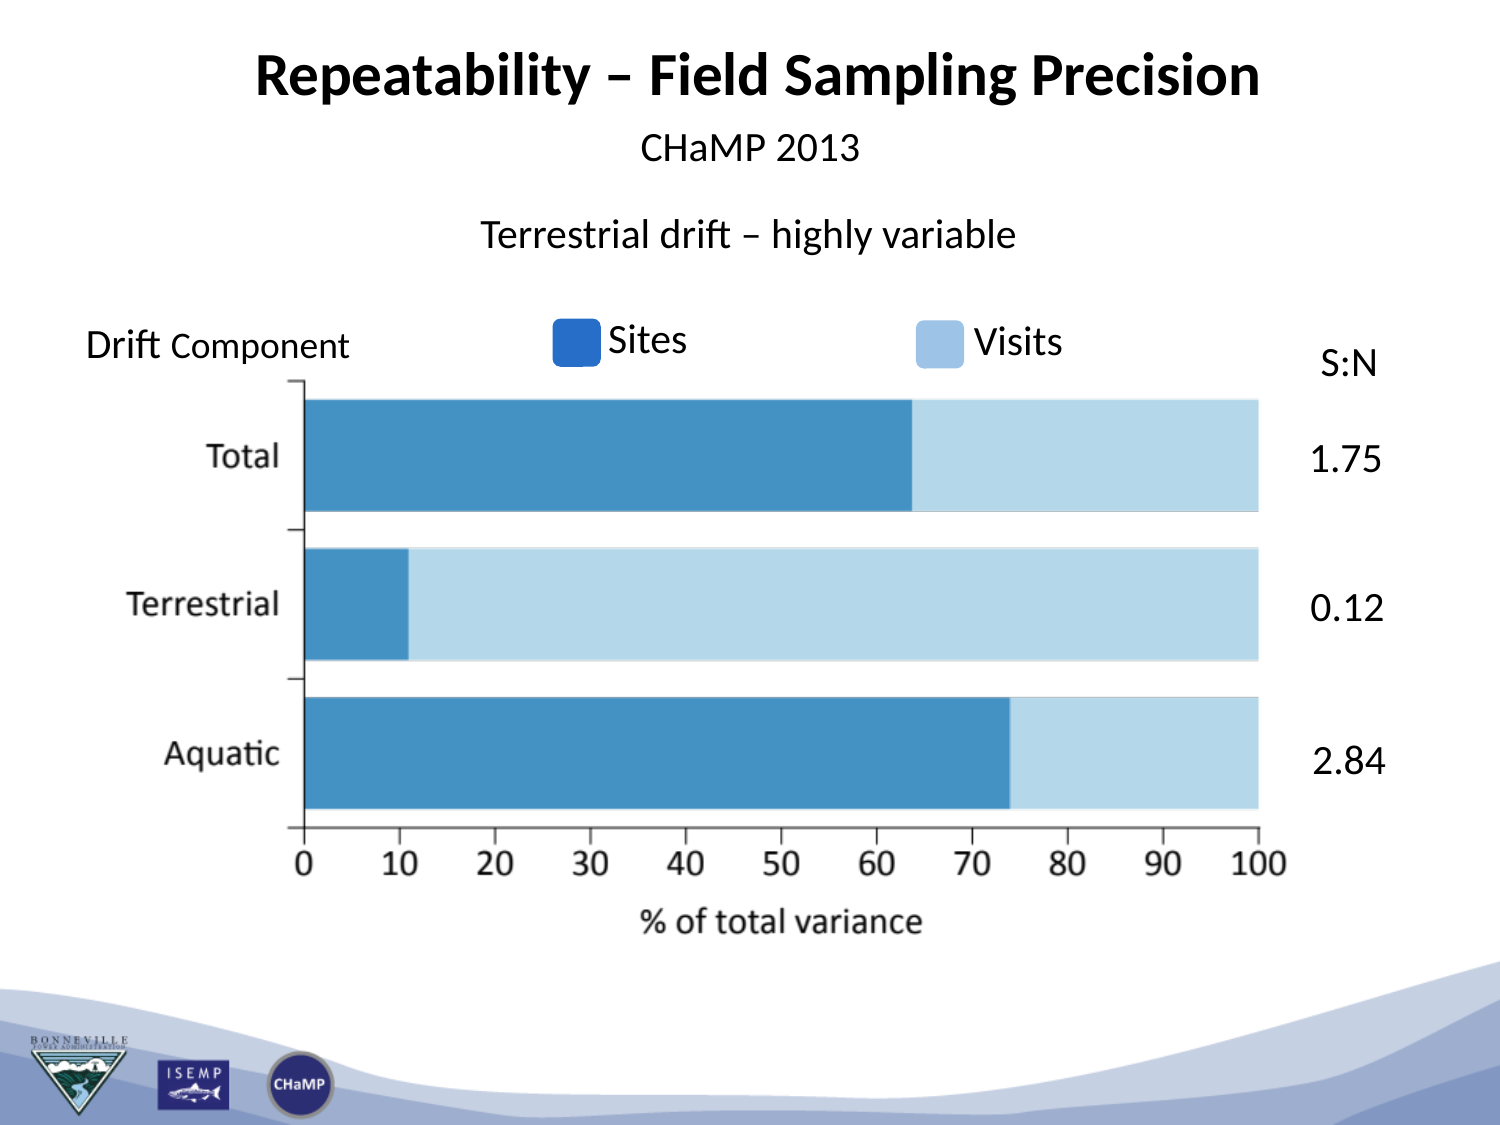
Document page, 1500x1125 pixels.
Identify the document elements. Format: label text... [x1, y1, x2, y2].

text_box [552, 318, 601, 353]
text_box 2.84 [1306, 725, 1449, 791]
text_box 1.75 [1306, 423, 1409, 489]
text_box Sites [593, 304, 784, 353]
text_box Drift Component [71, 309, 388, 353]
text_box Visits [958, 306, 1195, 353]
picture [0, 0, 1500, 1125]
text_box [915, 320, 965, 353]
text_box CHaMP 2013 [533, 112, 968, 177]
text_box 0.12 [1306, 572, 1447, 638]
text_box Terrestrial drift – highly variable [465, 199, 1129, 264]
title Repeatability – Field Sampling Precision [111, 34, 1406, 116]
text_box S:N [1247, 327, 1451, 393]
